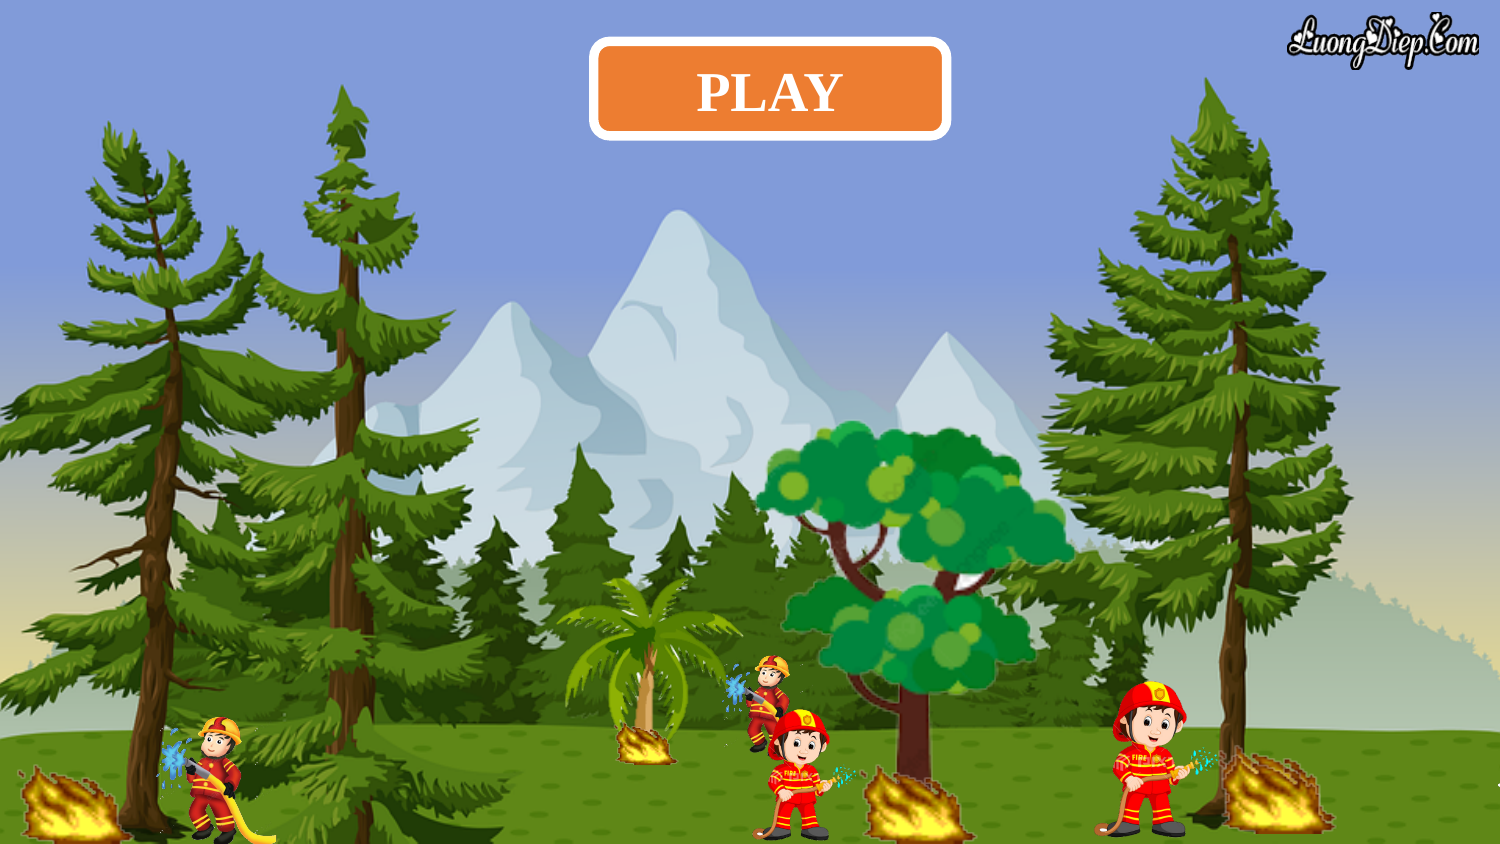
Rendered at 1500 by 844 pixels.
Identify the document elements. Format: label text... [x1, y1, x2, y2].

picture [0, 0, 1500, 844]
text_box PLAY [593, 41, 947, 136]
